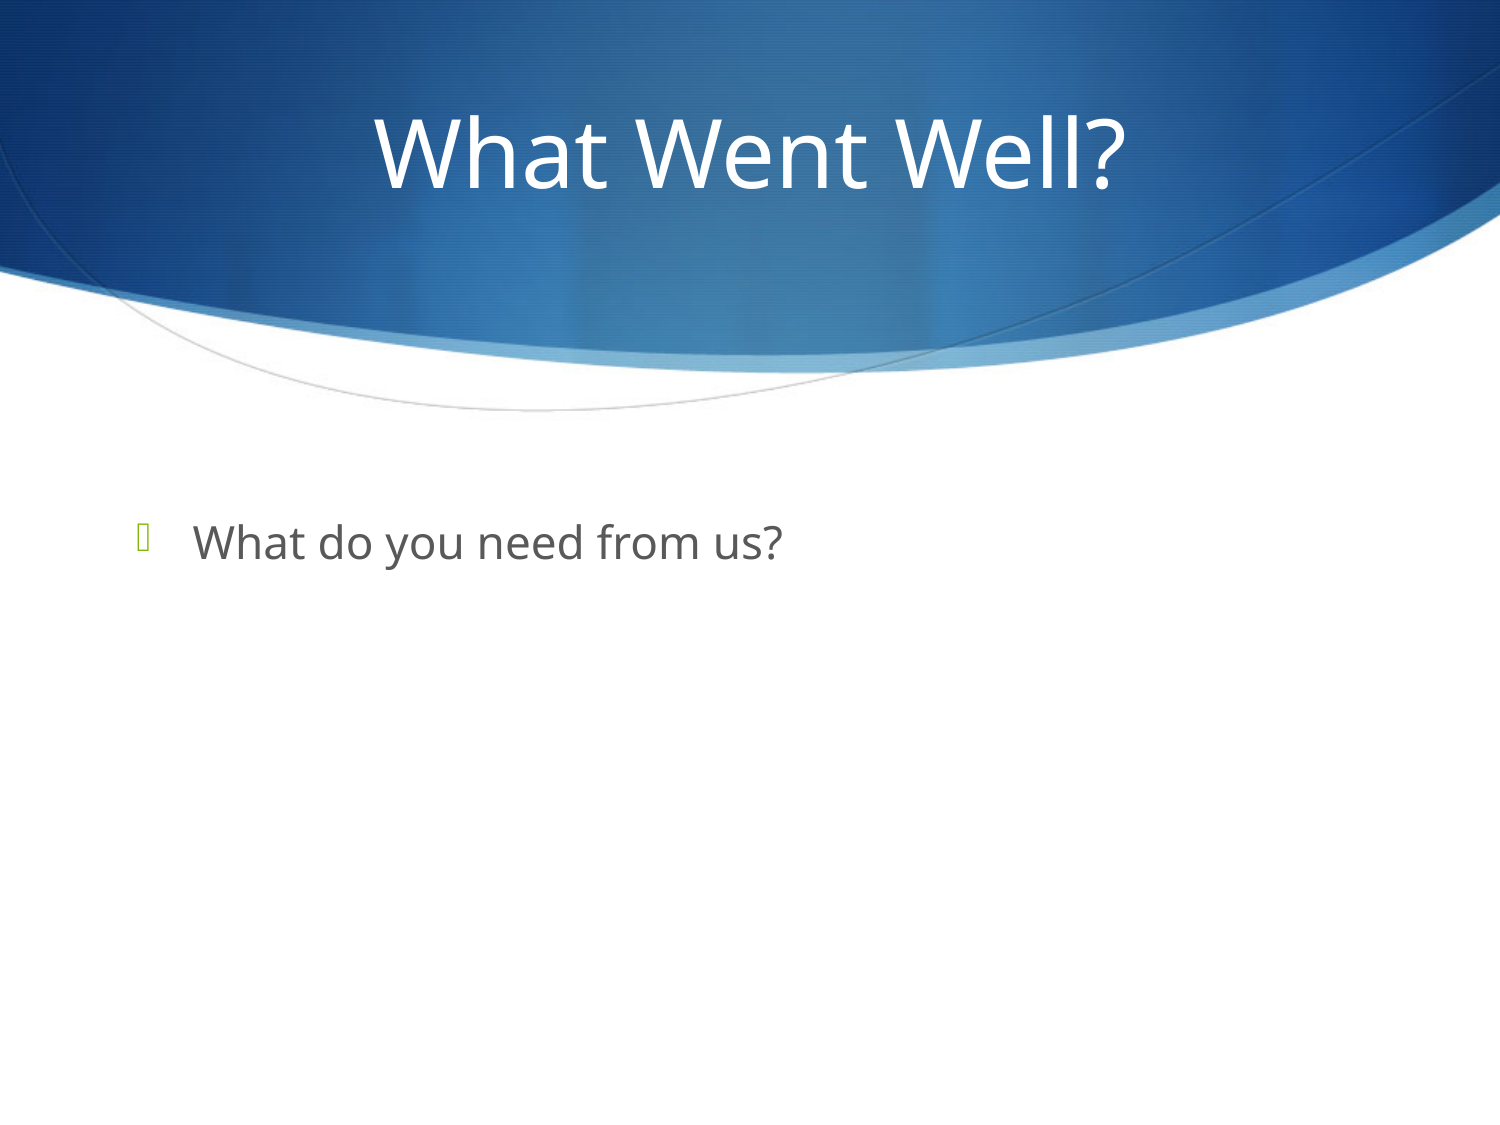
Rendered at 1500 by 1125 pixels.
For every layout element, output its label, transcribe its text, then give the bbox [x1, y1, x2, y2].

list What do you need from us? [121, 506, 1379, 991]
title What Went Well? [75, 56, 1425, 245]
picture [0, 0, 1500, 1125]
